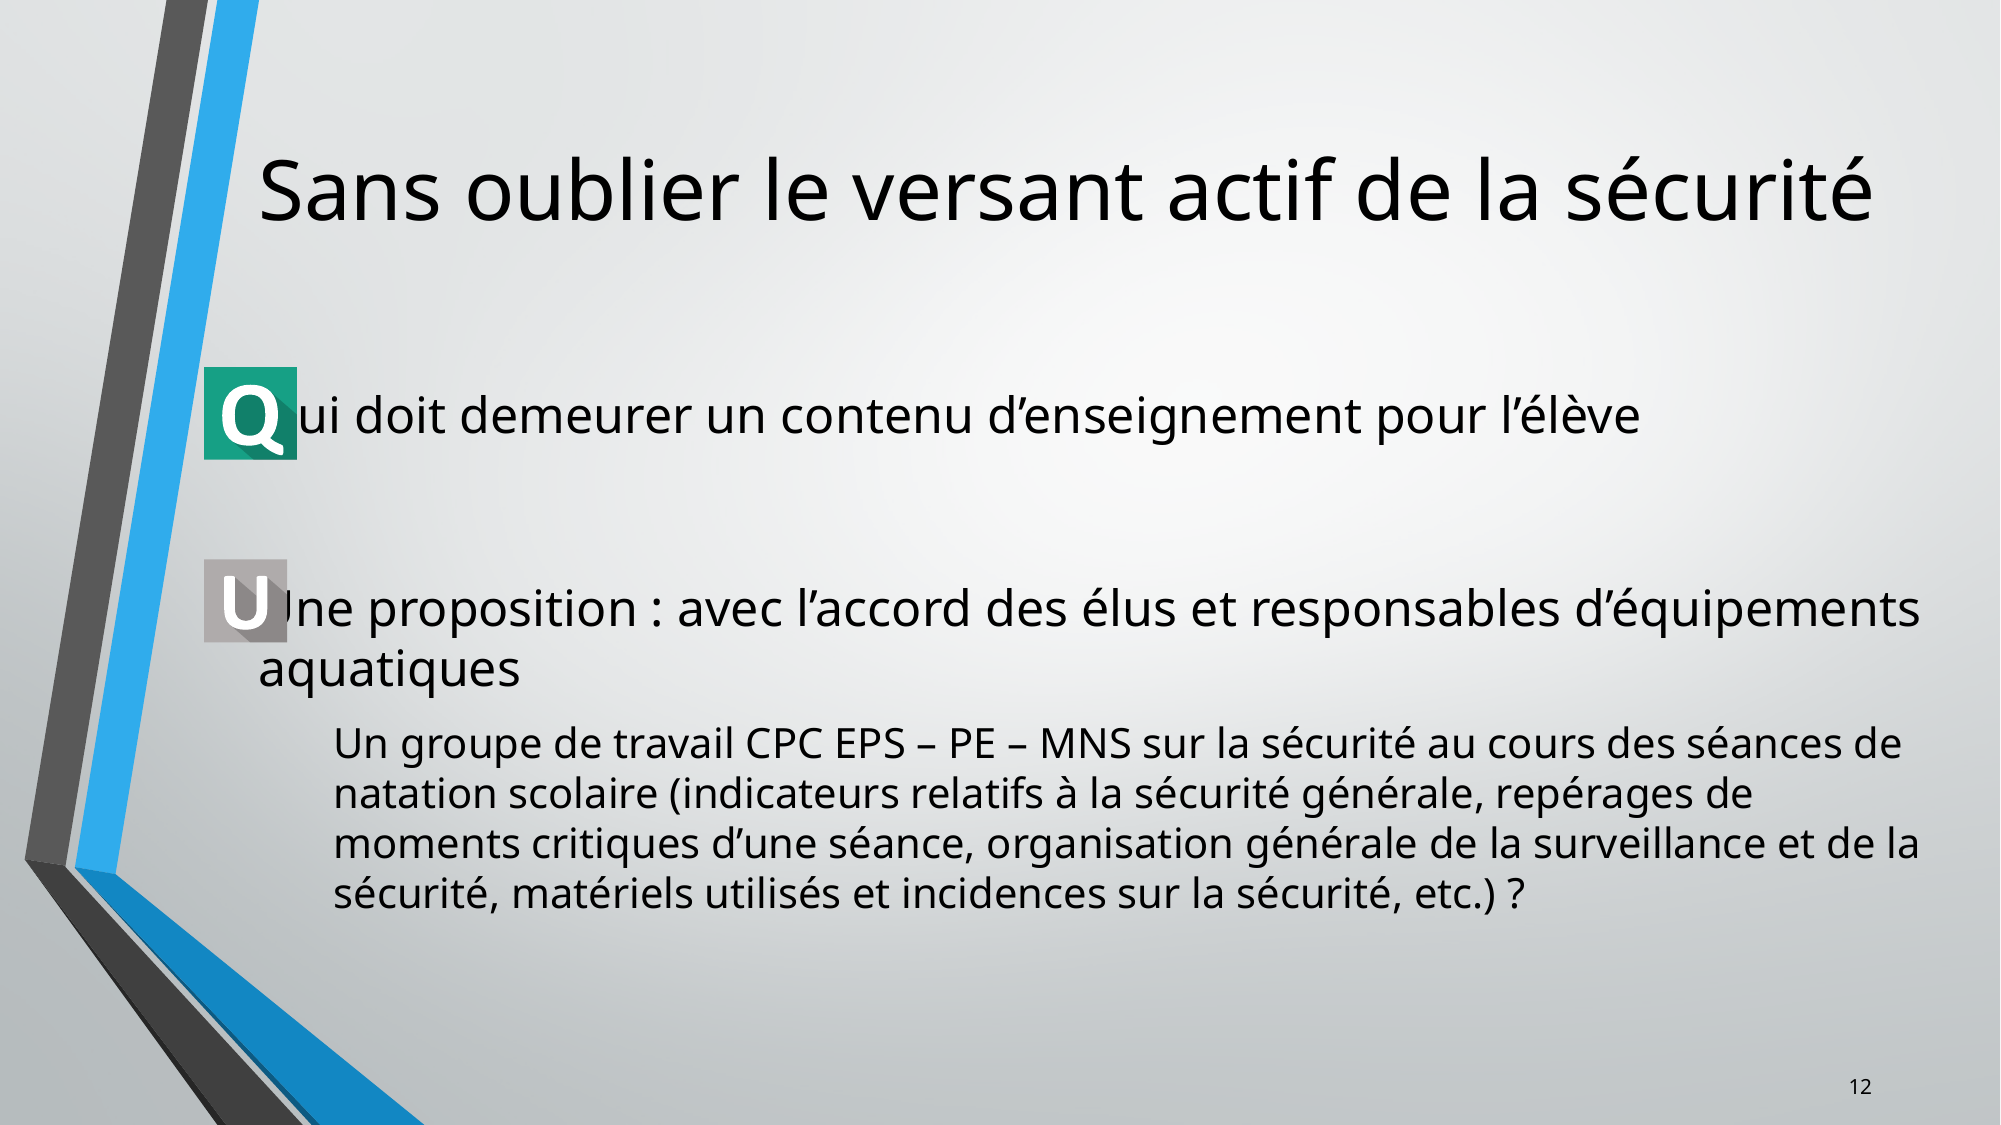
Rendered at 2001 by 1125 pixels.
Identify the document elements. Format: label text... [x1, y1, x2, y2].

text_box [203, 559, 288, 643]
title Sans oublier le versant actif de la sécurité [243, 112, 1948, 262]
list Qui doit demeurer un contenu d’enseignement pour l’élève Une proposition : avec l’accord des élus et responsables d’équipements aquatiques Un groupe de travail CPC EPS – PE – MNS sur la sécurité au cours des séances de natation scolaire (indicateurs relatifs à la sécurité générale, repérages de moments critiques d’une séance, organisation générale de la surveillance et de la sécurité, matériels utilisés et incidences sur la sécurité, etc.) ? [243, 293, 1948, 1019]
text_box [203, 366, 298, 461]
slide_number 12 [1796, 1057, 1887, 1118]
